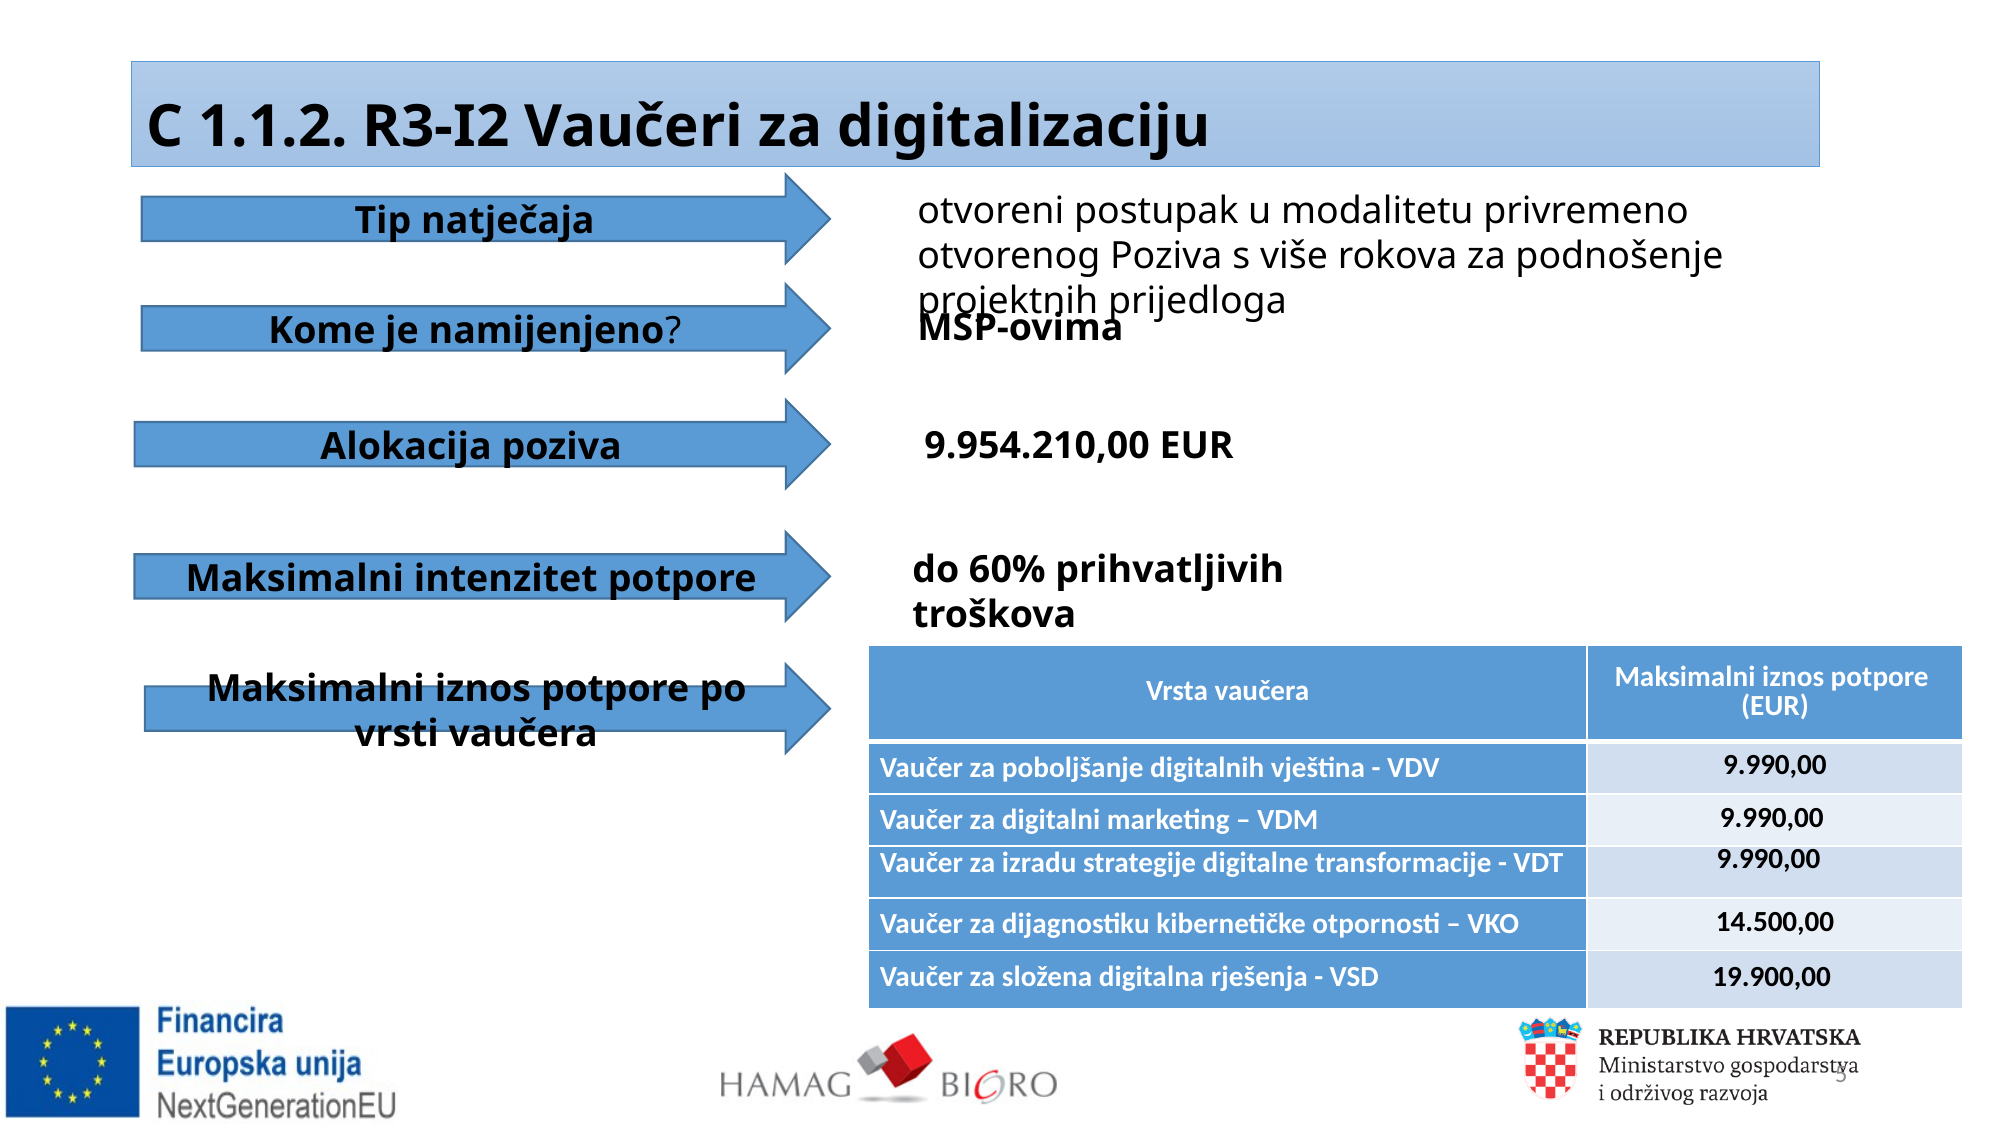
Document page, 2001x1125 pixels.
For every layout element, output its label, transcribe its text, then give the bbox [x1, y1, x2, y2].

table_cell 14.500,00 [1588, 899, 1962, 950]
text_box Tip natječaja [140, 172, 832, 266]
table_cell Vaučer za izradu strategije digitalne transformacije - VDT [869, 847, 1586, 897]
slide_number 5 [1412, 1042, 1863, 1103]
text_box Alokacija poziva [133, 397, 832, 491]
picture [0, 1000, 420, 1125]
table_cell 9.990,00 [1588, 744, 1962, 793]
table_cell 9.990,00 [1588, 795, 1962, 845]
table_header Maksimalni iznos potpore (EUR) [1588, 646, 1962, 739]
text_box do 60% prihvatljivih troškova [897, 537, 1406, 643]
text_box otvoreni postupak u modalitetu privremeno otvorenog Poziva s više rokova za podnošenje projektnih prijedloga [902, 178, 1854, 329]
title C 1.1.2. R3-I2 Vaučeri za digitalizaciju [131, 61, 1820, 167]
table_header Vrsta vaučera [869, 646, 1586, 739]
text_box Maksimalni iznos potpore po vrsti vaučera [143, 661, 832, 756]
picture [720, 1030, 1071, 1109]
table_cell Vaučer za digitalni marketing – VDM [869, 795, 1586, 845]
table_cell 9.990,00 [1588, 847, 1962, 897]
table_cell Vaučer za složena digitalna rješenja - VSD [869, 951, 1586, 1008]
text_box MSP-ovima [902, 295, 1896, 356]
table_cell Vaučer za poboljšanje digitalnih vještina - VDV [869, 744, 1586, 793]
text_box Maksimalni intenzitet potpore [133, 529, 832, 624]
text_box Kome je namijenjeno? [140, 281, 832, 376]
table_cell Vaučer za dijagnostiku kibernetičke otpornosti – VKO [869, 899, 1586, 950]
table_cell 19.900,00 [1588, 951, 1962, 1008]
text_box 9.954.210,00 EUR [909, 413, 1322, 473]
